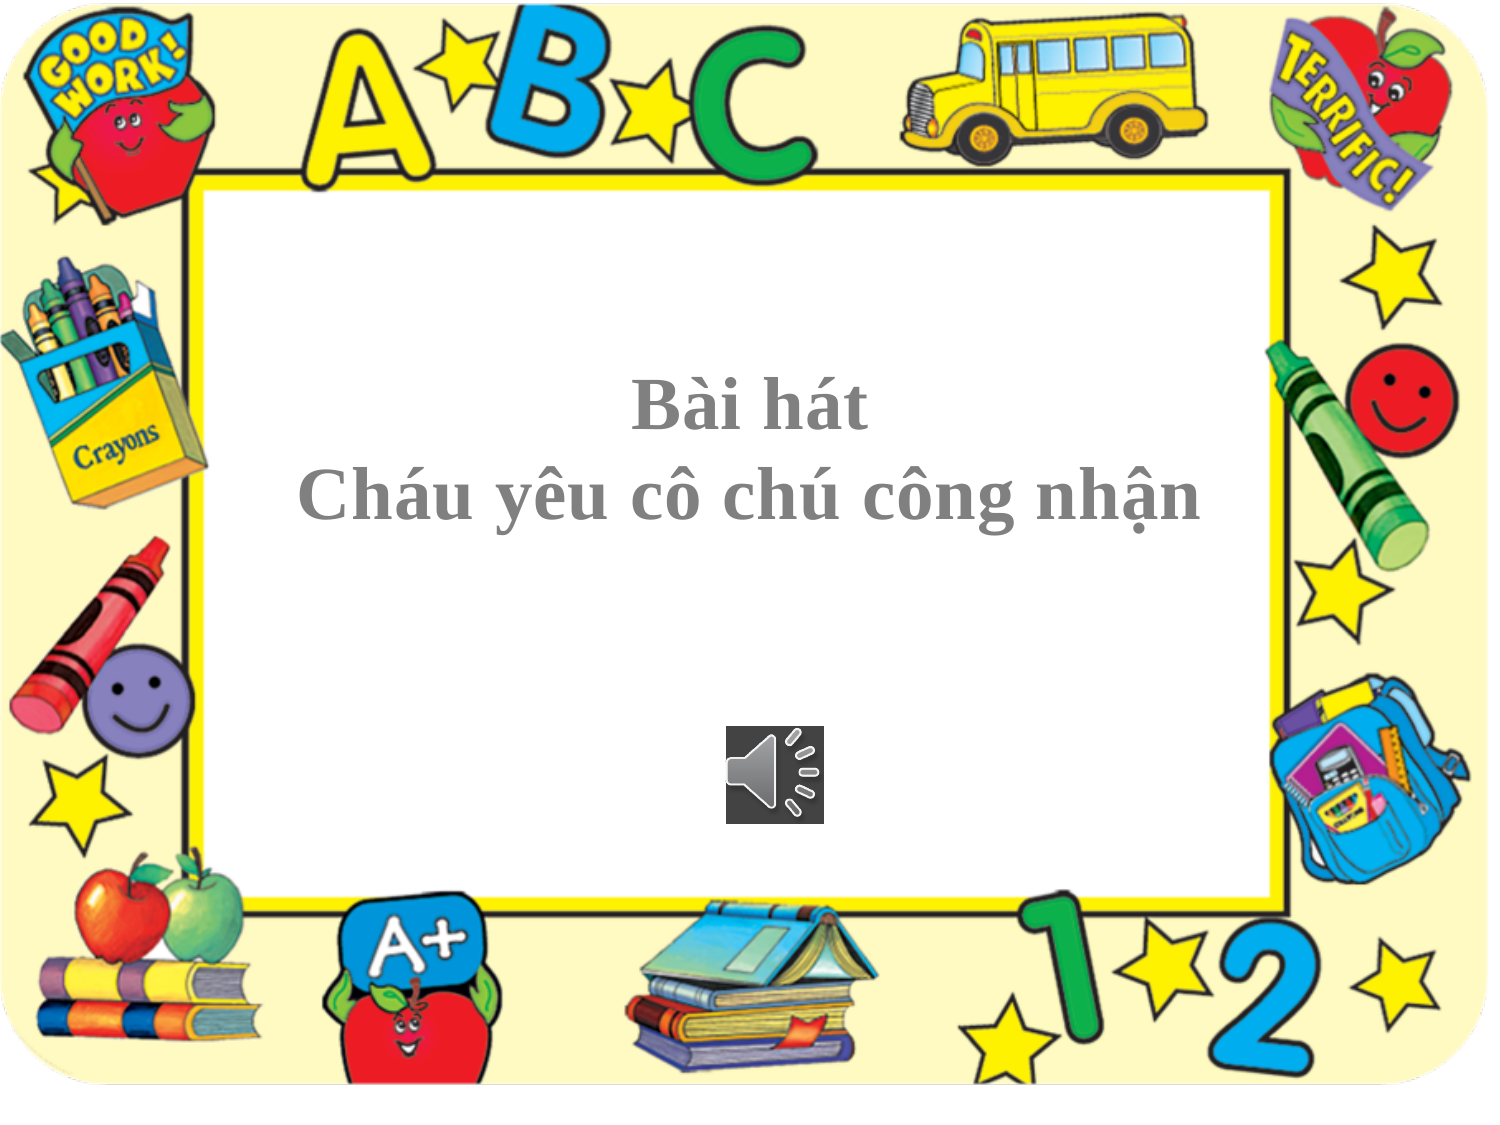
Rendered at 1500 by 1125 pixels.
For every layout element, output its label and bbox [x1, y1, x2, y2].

list [0, 0, 1488, 1125]
picture [724, 724, 826, 826]
